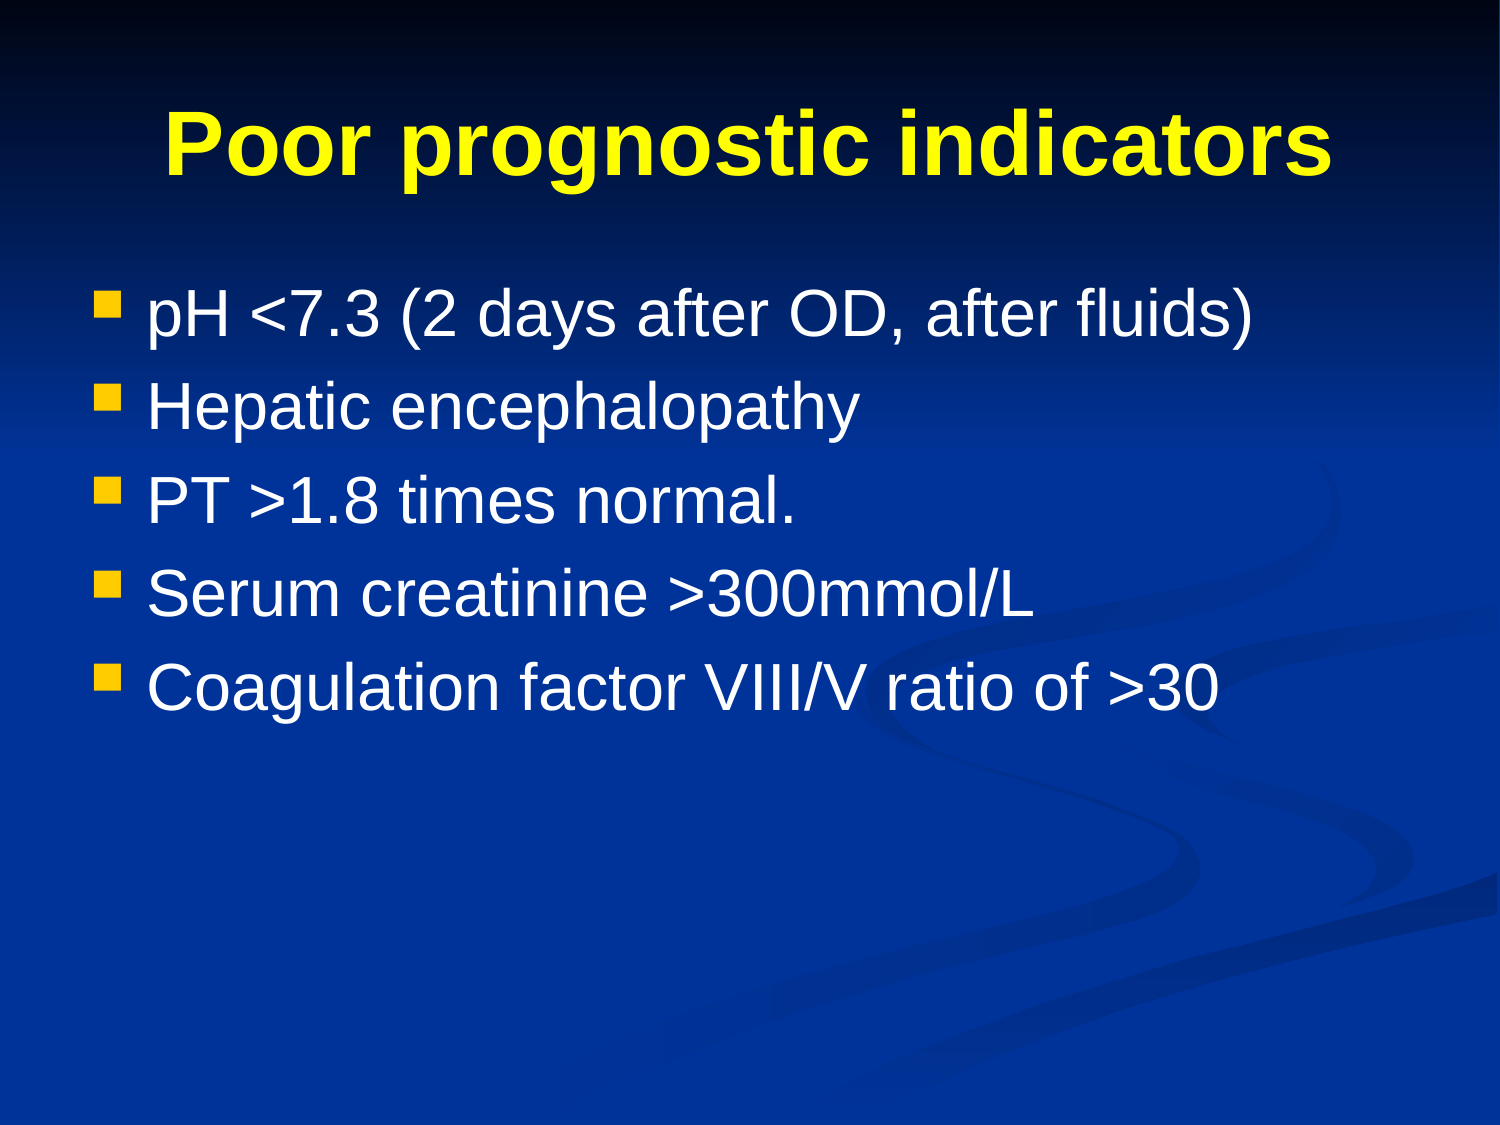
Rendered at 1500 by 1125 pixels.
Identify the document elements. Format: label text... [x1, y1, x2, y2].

title Poor prognostic indicators [74, 44, 1426, 233]
list pH <7.3 (2 days after OD, after fluids) Hepatic encephalopathy PT >1.8 times normal. Serum creatinine >300mmol/L Coagulation factor VIII/V ratio of >30 [74, 262, 1426, 1006]
